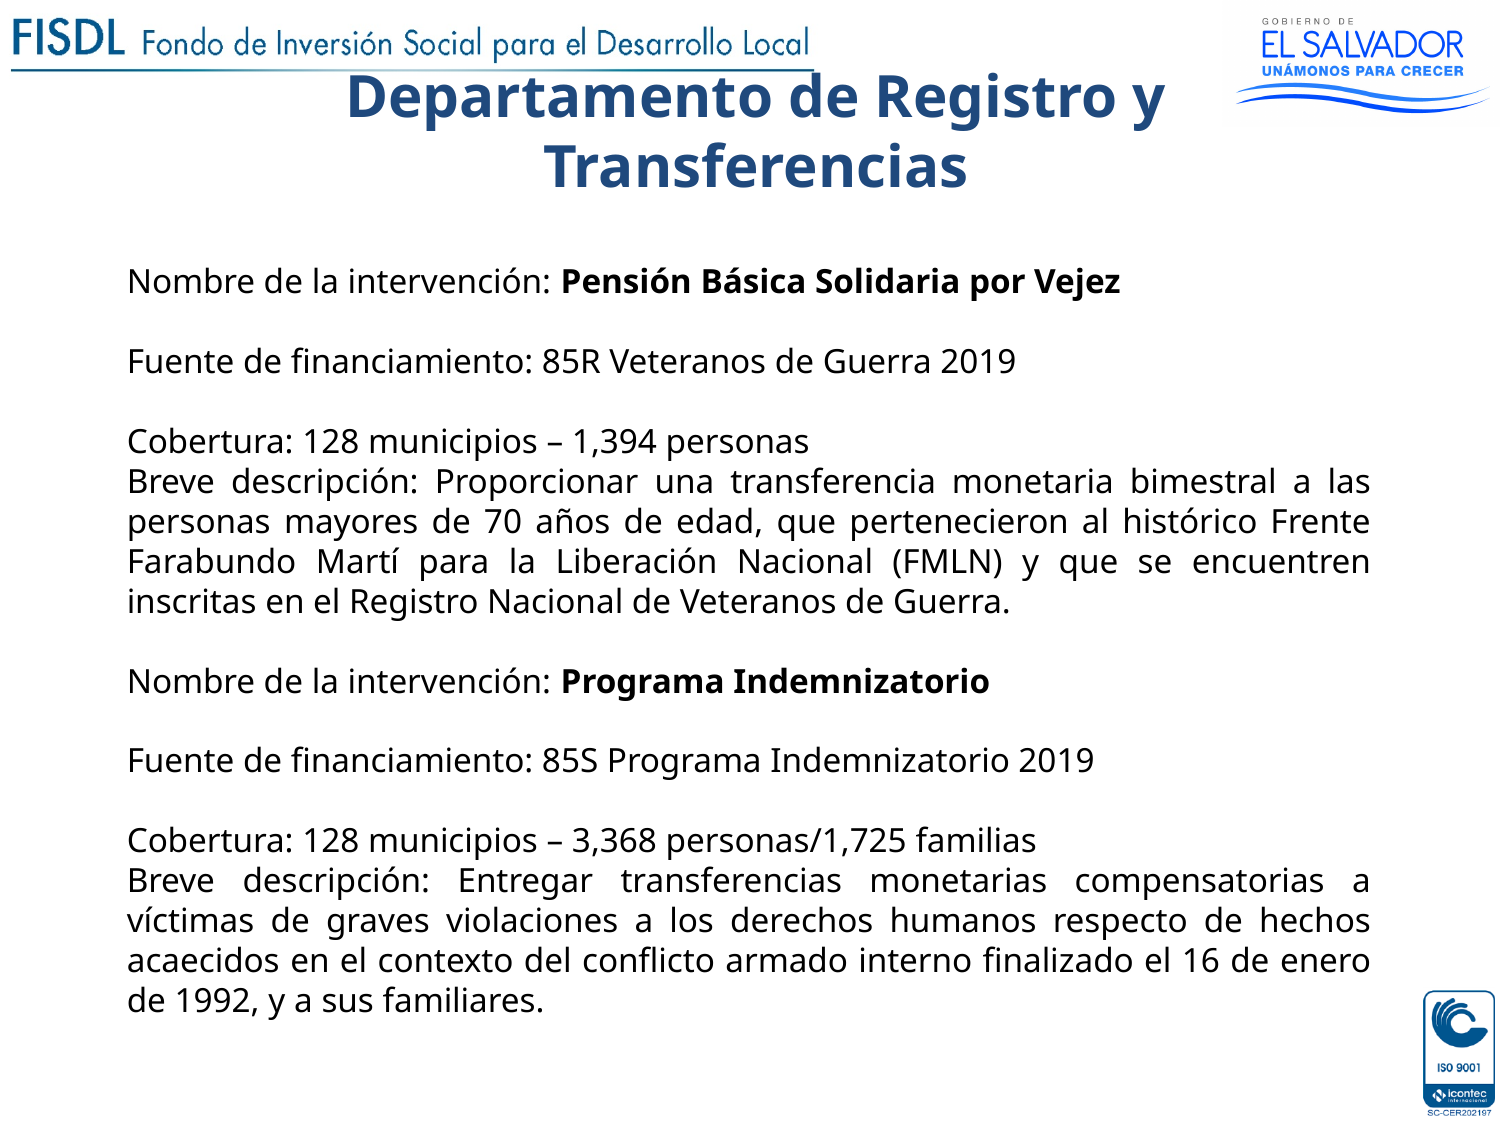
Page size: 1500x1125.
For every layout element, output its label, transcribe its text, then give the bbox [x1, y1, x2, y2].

picture [1, 0, 833, 90]
picture [1222, 0, 1500, 127]
text_box Nombre de la intervención: Pensión Básica Solidaria por Vejez Fuente de financiamiento: 85R Veteranos de Guerra 2019 Cobertura: 128 municipios – 1,394 personas Breve descripción: Proporcionar una transferencia monetaria bimestral a las personas mayores de 70 años de edad, que pertenecieron al histórico Frente Farabundo Martí para la Liberación Nacional (FMLN) y que se encuentren inscritas en el Registro Nacional de Veteranos de Guerra. Nombre de la intervención: Programa Indemnizatorio Fuente de financiamiento: 85S Programa Indemnizatorio 2019 Cobertura: 128 municipios – 3,368 personas/1,725 familias Breve descripción: Entregar transferencias monetarias compensatorias a víctimas de graves violaciones a los derechos humanos respecto de hechos acaecidos en el contexto del conflicto armado interno finalizado el 16 de enero de 1992, y a sus familiares. [112, 163, 1388, 1125]
text_box Departamento de Registro y Transferencias [206, 51, 1306, 163]
picture [1423, 987, 1495, 1118]
